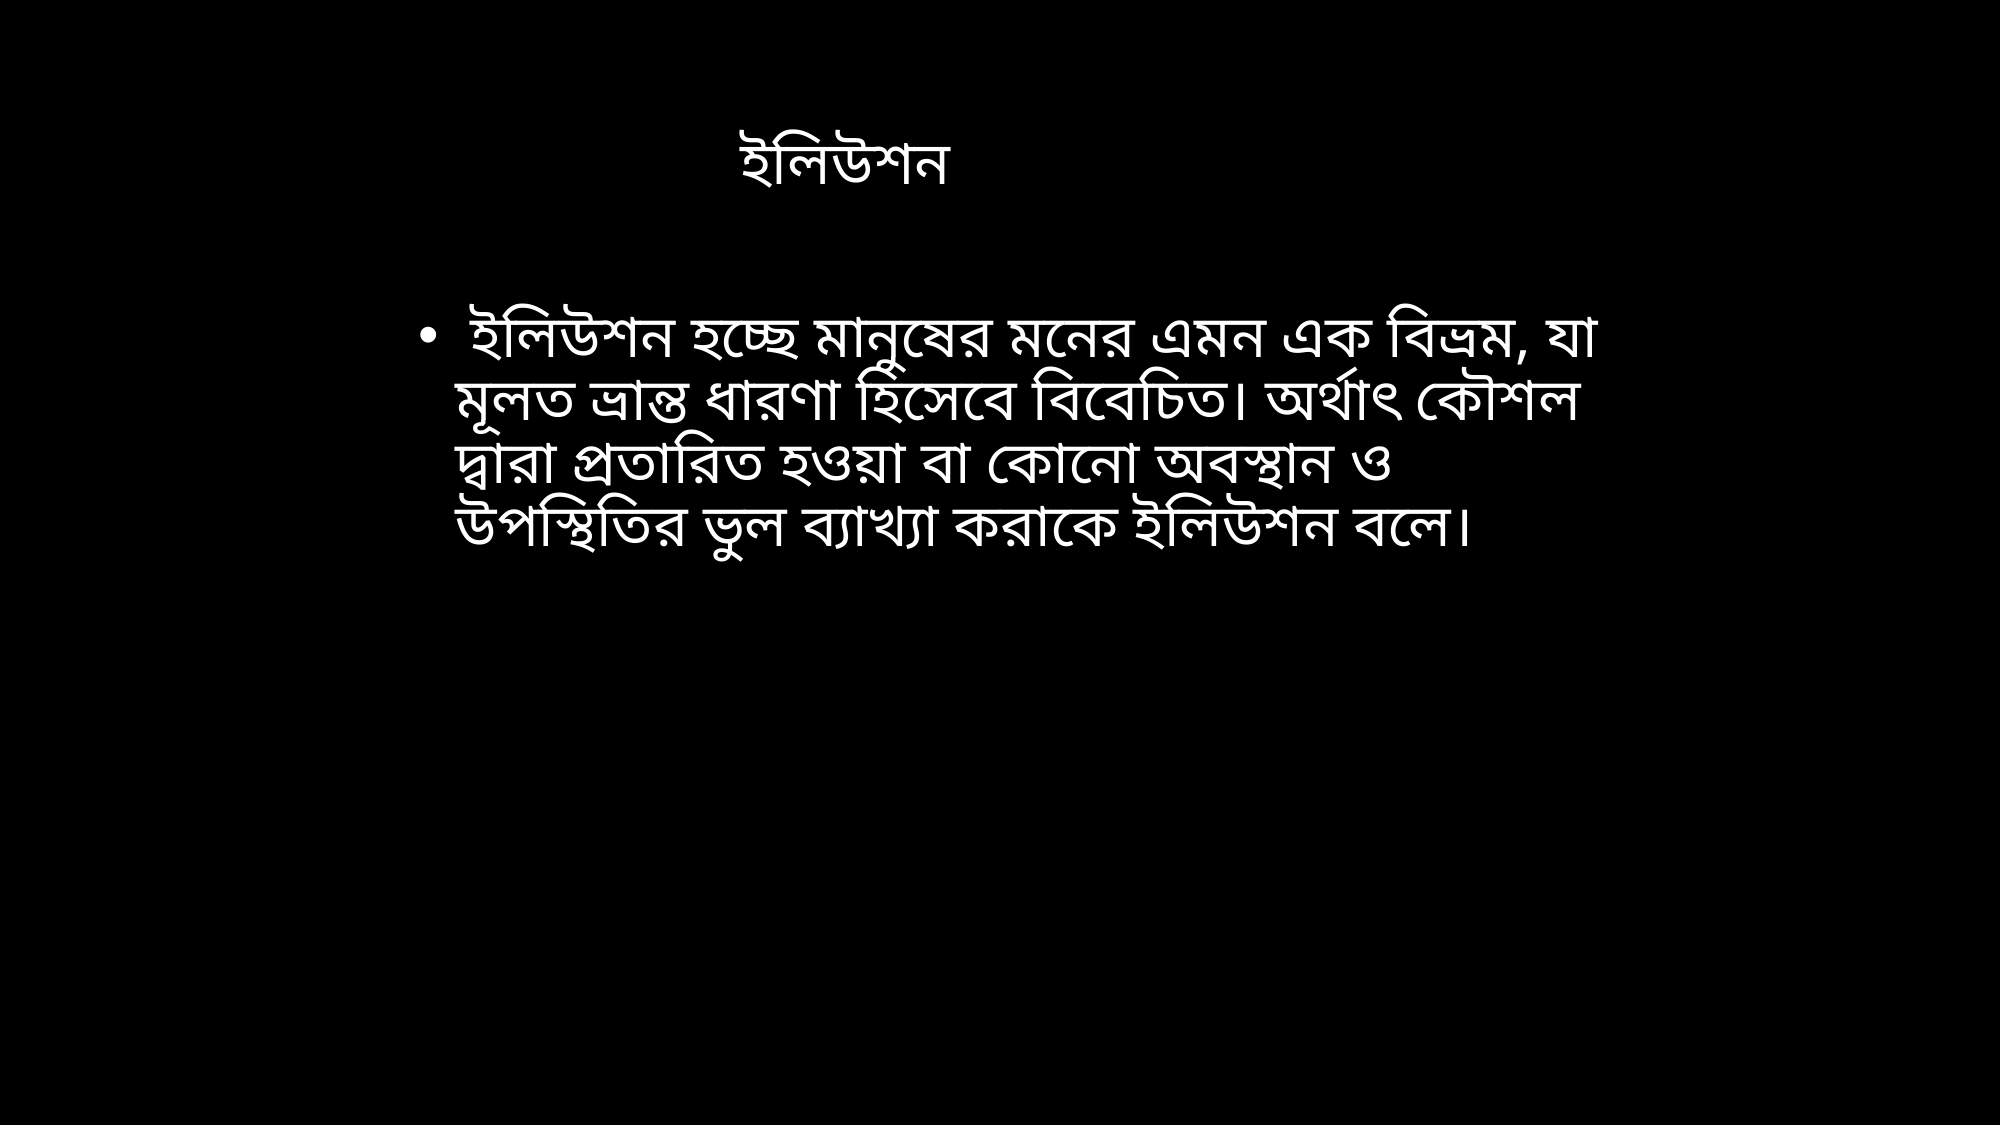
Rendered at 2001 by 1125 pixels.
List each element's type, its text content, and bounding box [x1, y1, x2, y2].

list ইলিউশন হচ্ছে মানুষের মনের এমন এক বিভ্রম, যা মূলত ভ্রান্ত ধারণা হিসেবে বিবেচিত। অর্থাৎ কৌশল দ্বারা প্রতারিত হওয়া বা কোনো অবস্থান ও উপস্থিতির ভুল ব্যাখ্যা করাকে ইলিউশন বলে। [403, 299, 1614, 747]
title ইলিউশন [725, 59, 1018, 278]
